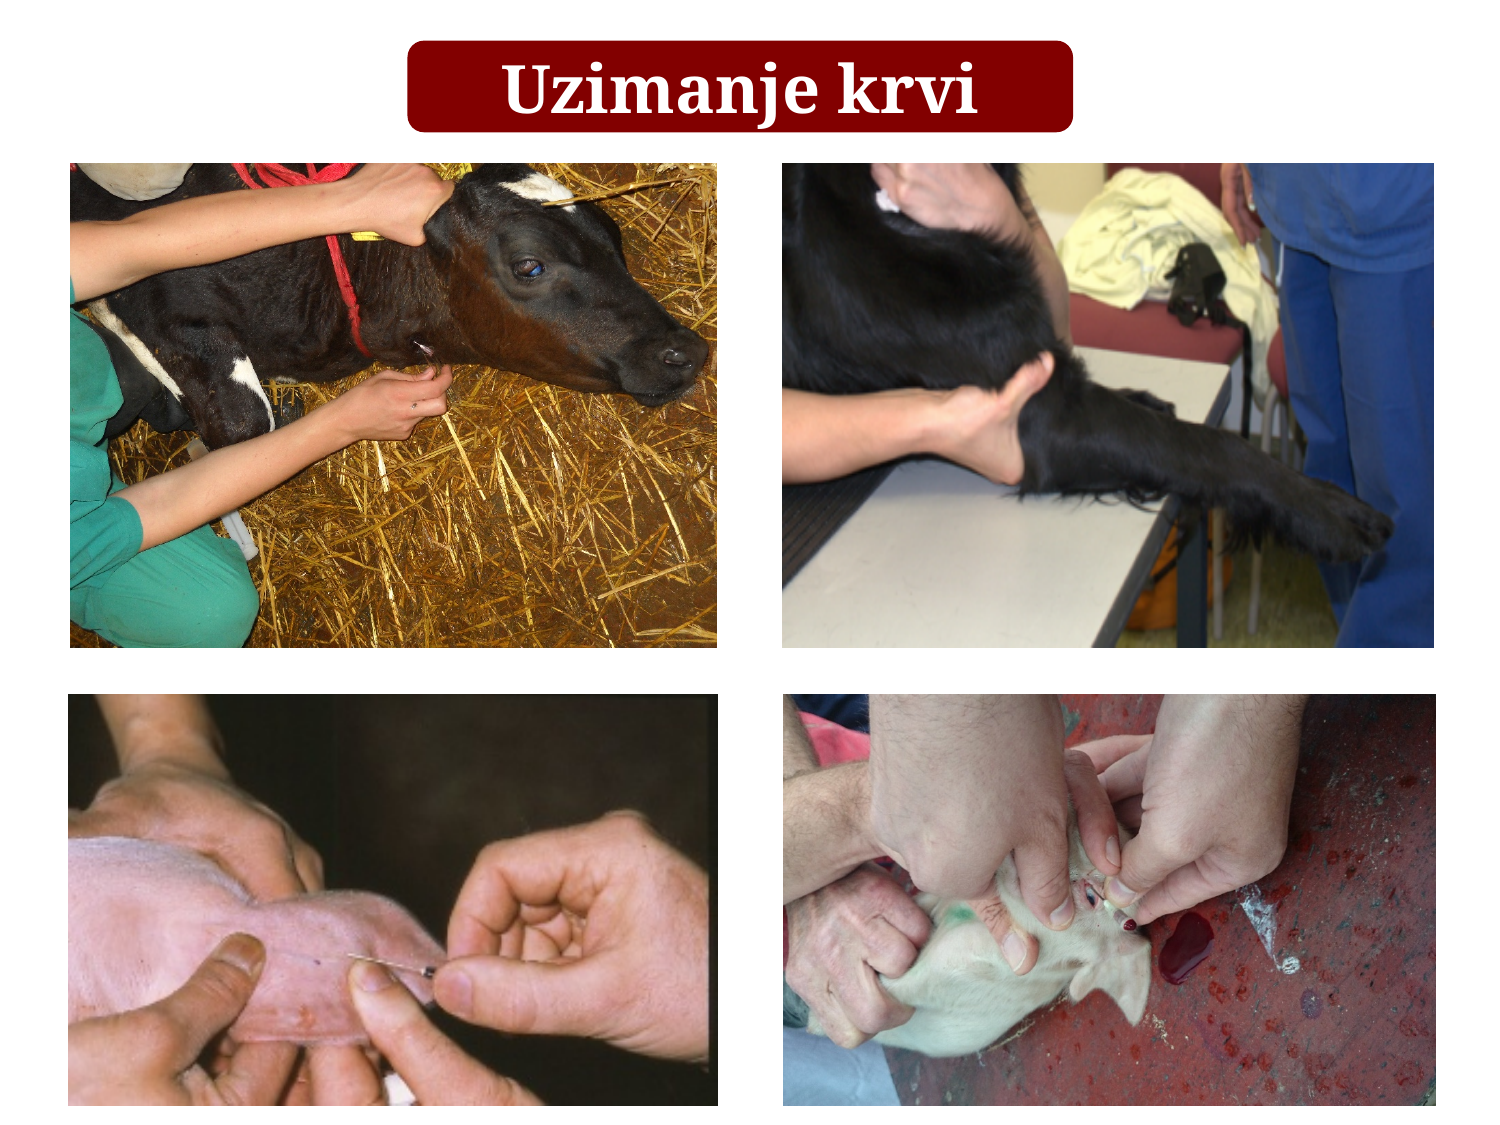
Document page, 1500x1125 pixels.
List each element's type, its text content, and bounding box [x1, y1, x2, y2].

text_box Uzimanje krvi [407, 40, 1074, 133]
picture [70, 163, 717, 648]
picture [783, 694, 1437, 1106]
picture [68, 694, 719, 1106]
picture [782, 163, 1434, 648]
